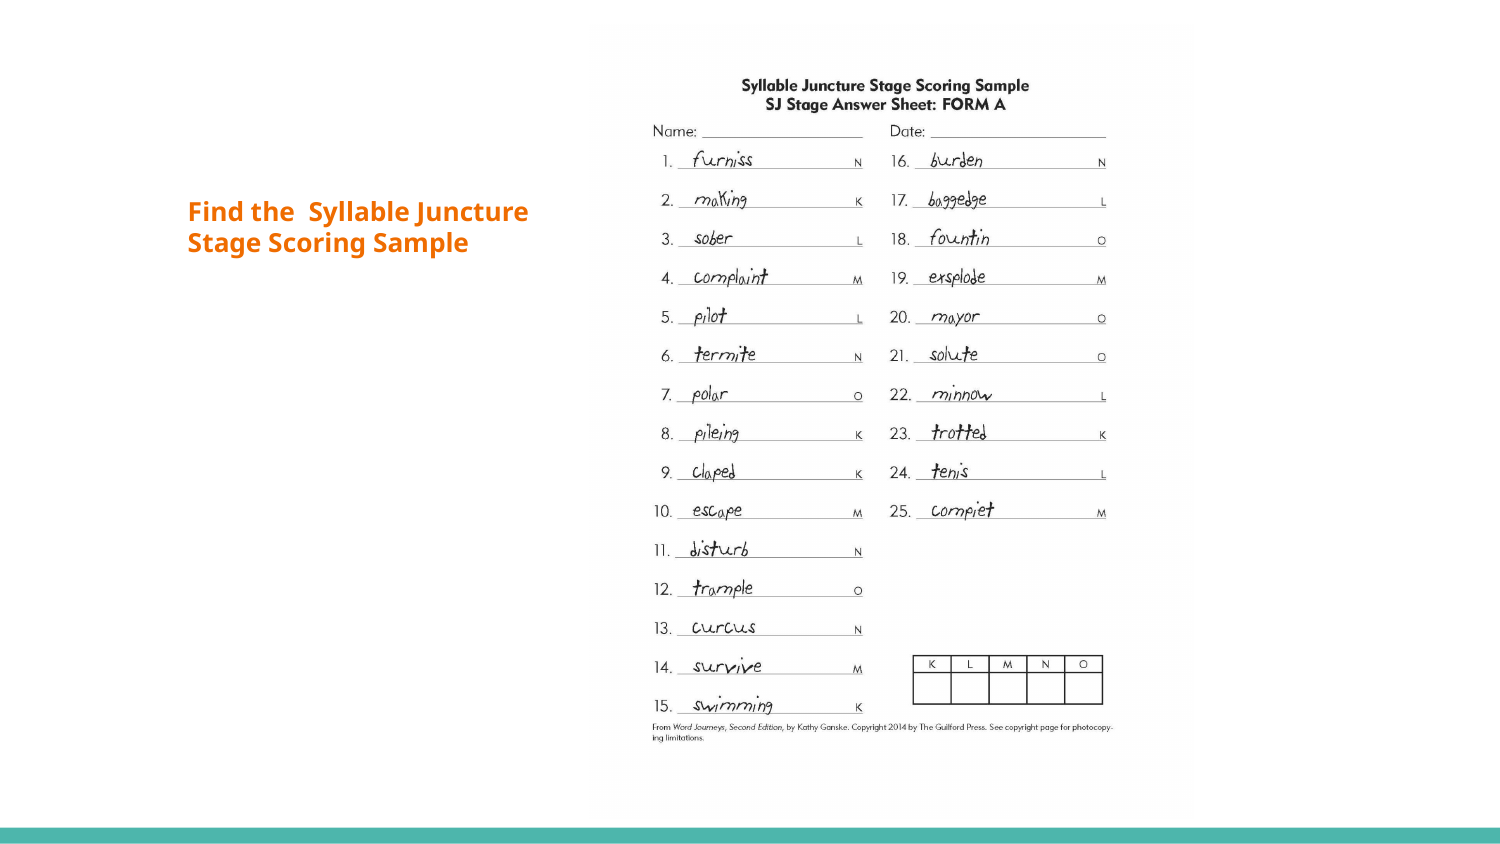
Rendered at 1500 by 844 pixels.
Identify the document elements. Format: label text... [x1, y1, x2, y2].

picture [589, 24, 1195, 819]
title Find the Syllable Juncture Stage Scoring Sample [172, 180, 565, 296]
